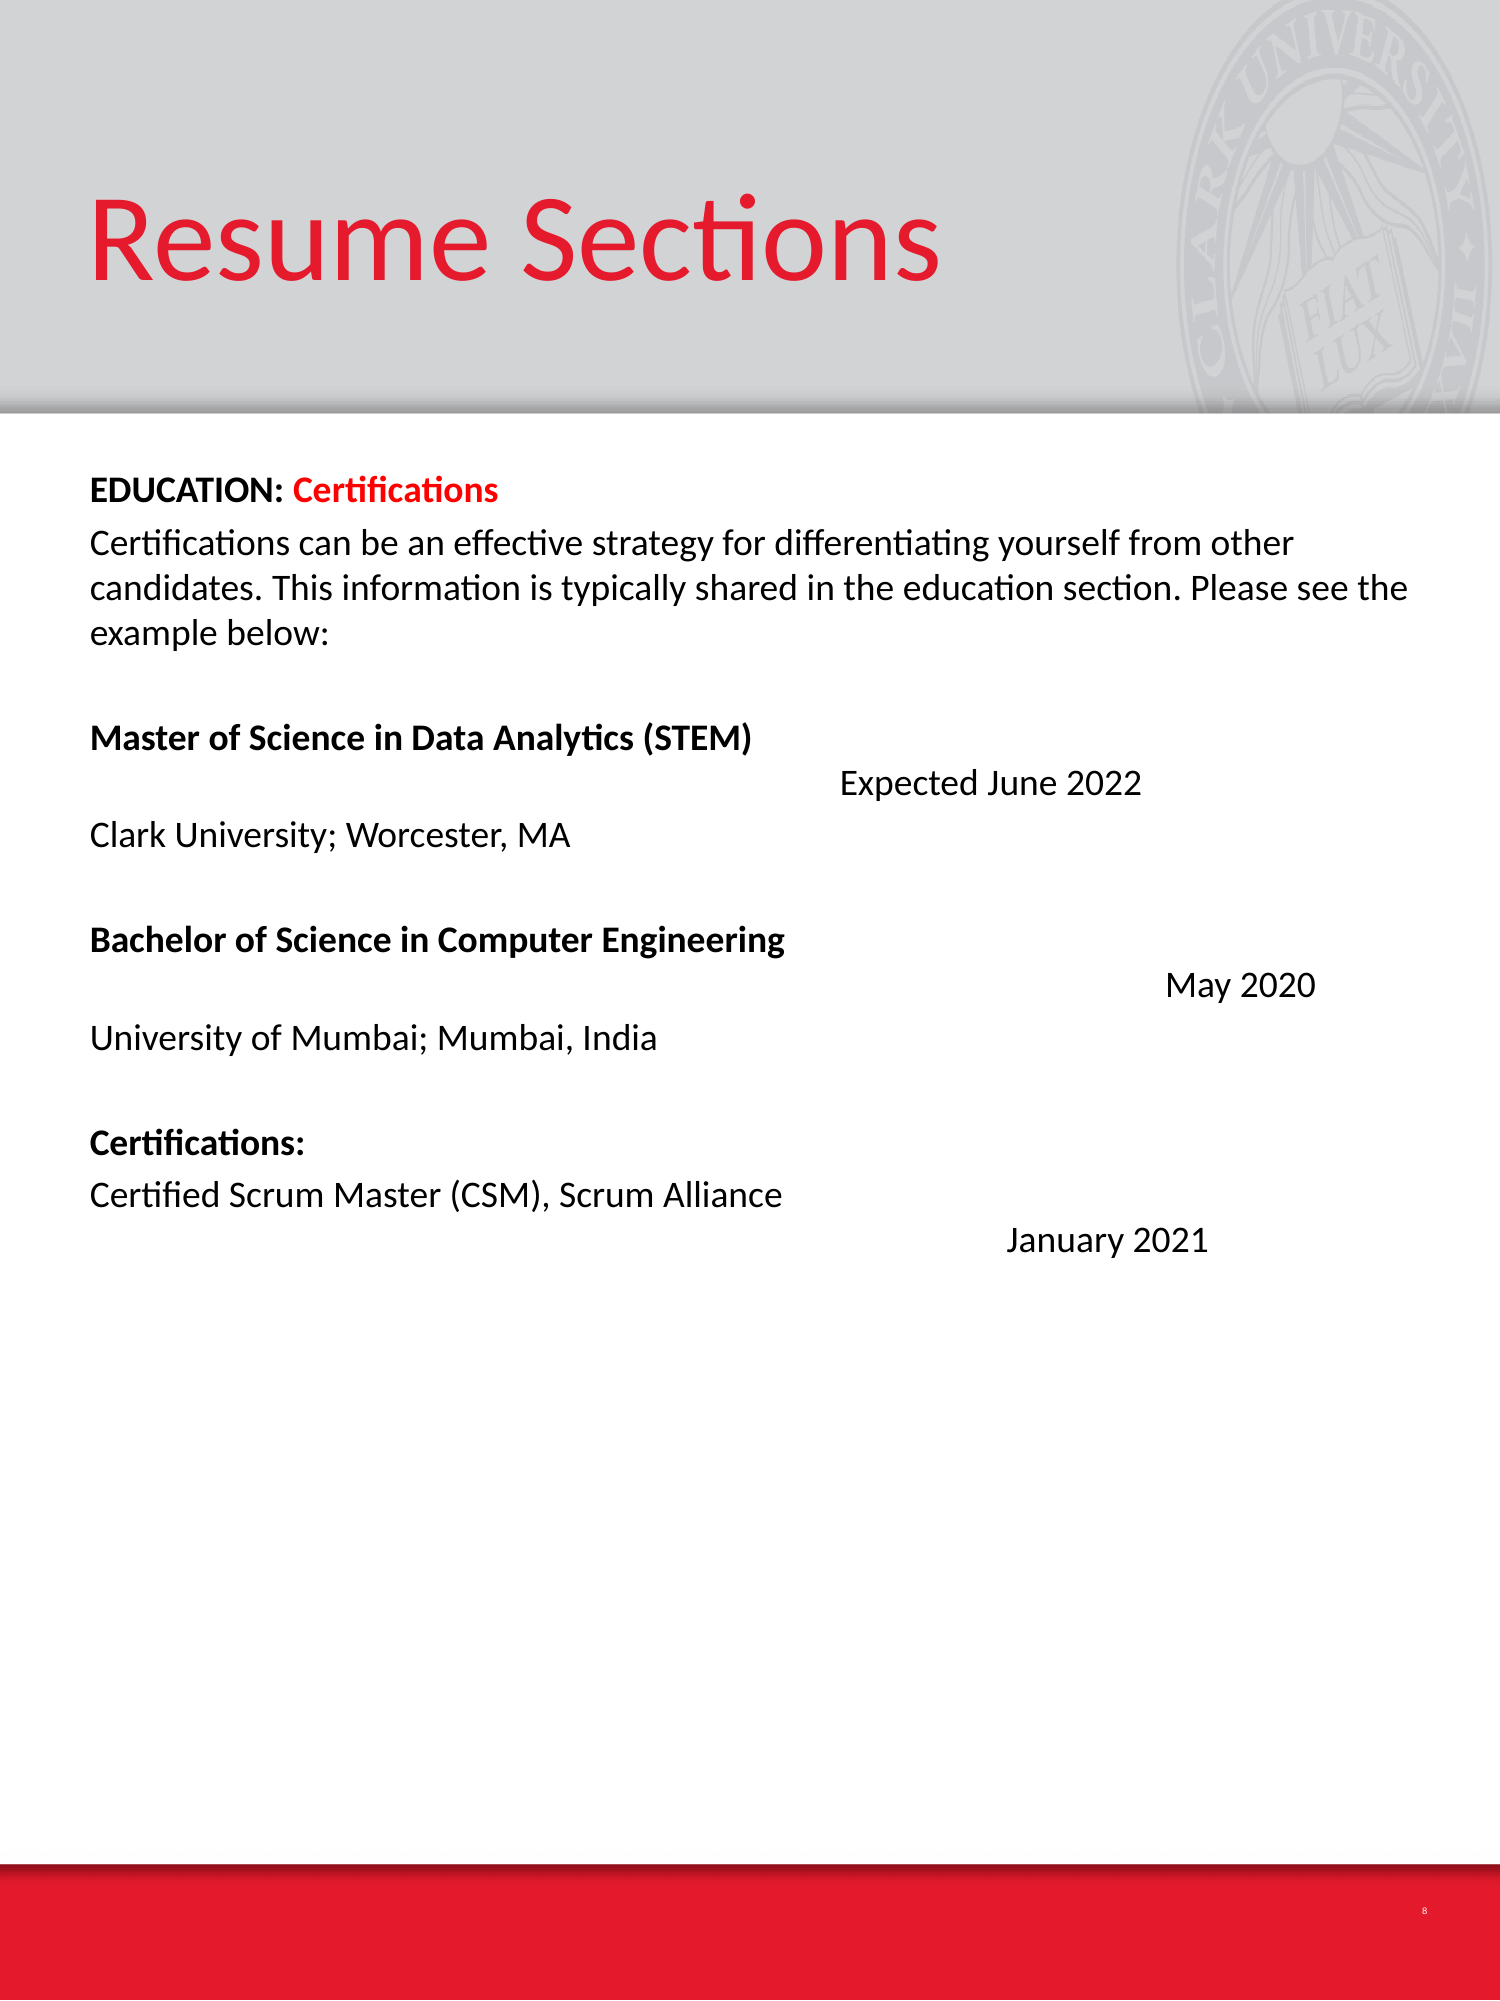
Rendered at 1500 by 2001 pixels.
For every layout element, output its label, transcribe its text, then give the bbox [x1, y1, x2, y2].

list EDUCATION: Certifications Certifications can be an effective strategy for differentiating yourself from other candidates. This information is typically shared in the education section. Please see the example below: Master of Science in Data Analytics (STEM) Expected June 2022 Clark University; Worcester, MA Bachelor of Science in Computer Engineering May 2020 University of Mumbai; Mumbai, India Certifications: Certified Scrum Master (CSM), Scrum Alliance January 2021 [75, 458, 1428, 1768]
picture [0, 1851, 1500, 2000]
picture [0, 0, 1500, 426]
title Resume Sections [72, 139, 1146, 473]
slide_number 8 [1077, 1857, 1428, 1965]
